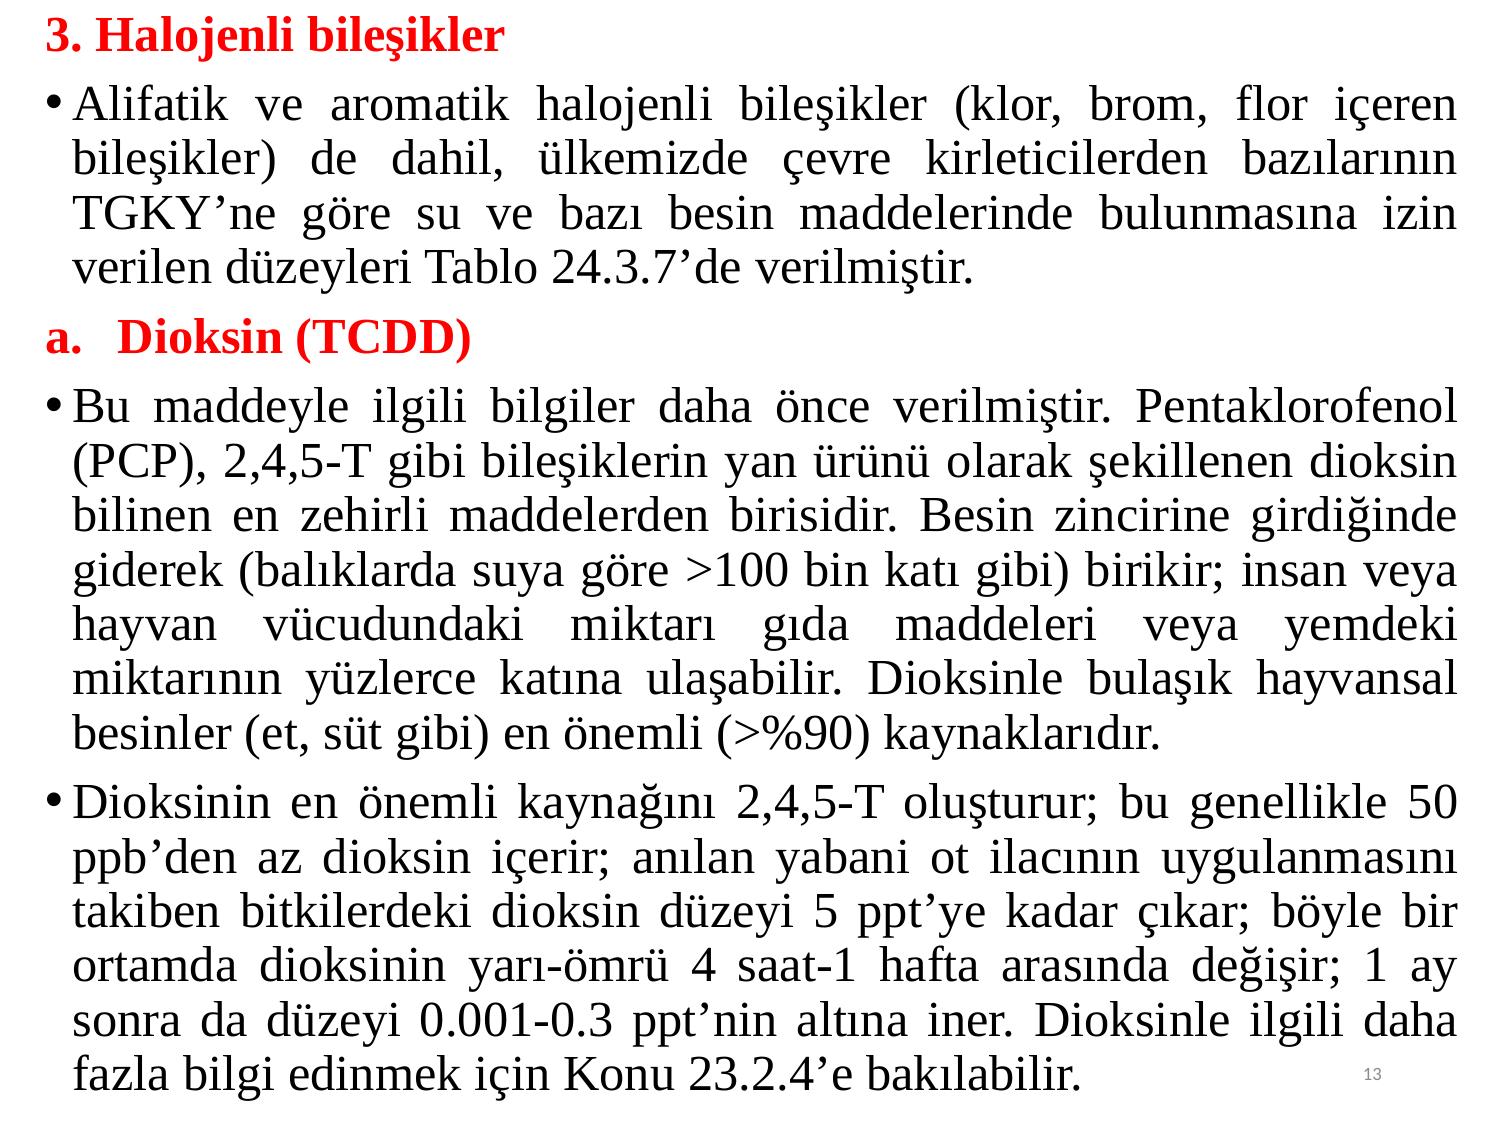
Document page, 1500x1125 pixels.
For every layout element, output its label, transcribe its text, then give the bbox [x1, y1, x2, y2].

slide_number 13 [1059, 1042, 1397, 1103]
list 3. Halojenli bileşikler Alifatik ve aromatik halojenli bileşikler (klor, brom, flor içeren bileşikler) de dahil, ülkemizde çevre kirleticilerden bazılarının TGKY’ne göre su ve bazı besin maddelerinde bulunmasına izin verilen düzeyleri Tablo 24.3.7’de verilmiştir. Dioksin (TCDD) Bu maddeyle ilgili bilgiler daha önce verilmiştir. Pentaklorofenol (PCP), 2,4,5-T gibi bileşiklerin yan ürünü olarak şekillenen dioksin bilinen en zehirli maddelerden birisidir. Besin zincirine girdiğinde giderek (balıklarda suya göre >100 bin katı gibi) birikir; insan veya hayvan vücudundaki miktarı gıda maddeleri veya yemdeki miktarının yüzlerce katına ulaşabilir. Dioksinle bulaşık hayvansal besinler (et, süt gibi) en önemli (>%90) kaynaklarıdır. Dioksinin en önemli kaynağını 2,4,5-T oluşturur; bu genellikle 50 ppb’den az dioksin içerir; anılan yabani ot ilacının uygulanmasını takiben bitkilerdeki dioksin düzeyi 5 ppt’ye kadar çıkar; böyle bir ortamda dioksinin yarı-ömrü 4 saat-1 hafta arasında değişir; 1 ay sonra da düzeyi 0.001-0.3 ppt’nin altına iner. Dioksinle ilgili daha fazla bilgi edinmek için Konu 23.2.4’e bakılabilir. [30, 0, 1475, 1125]
